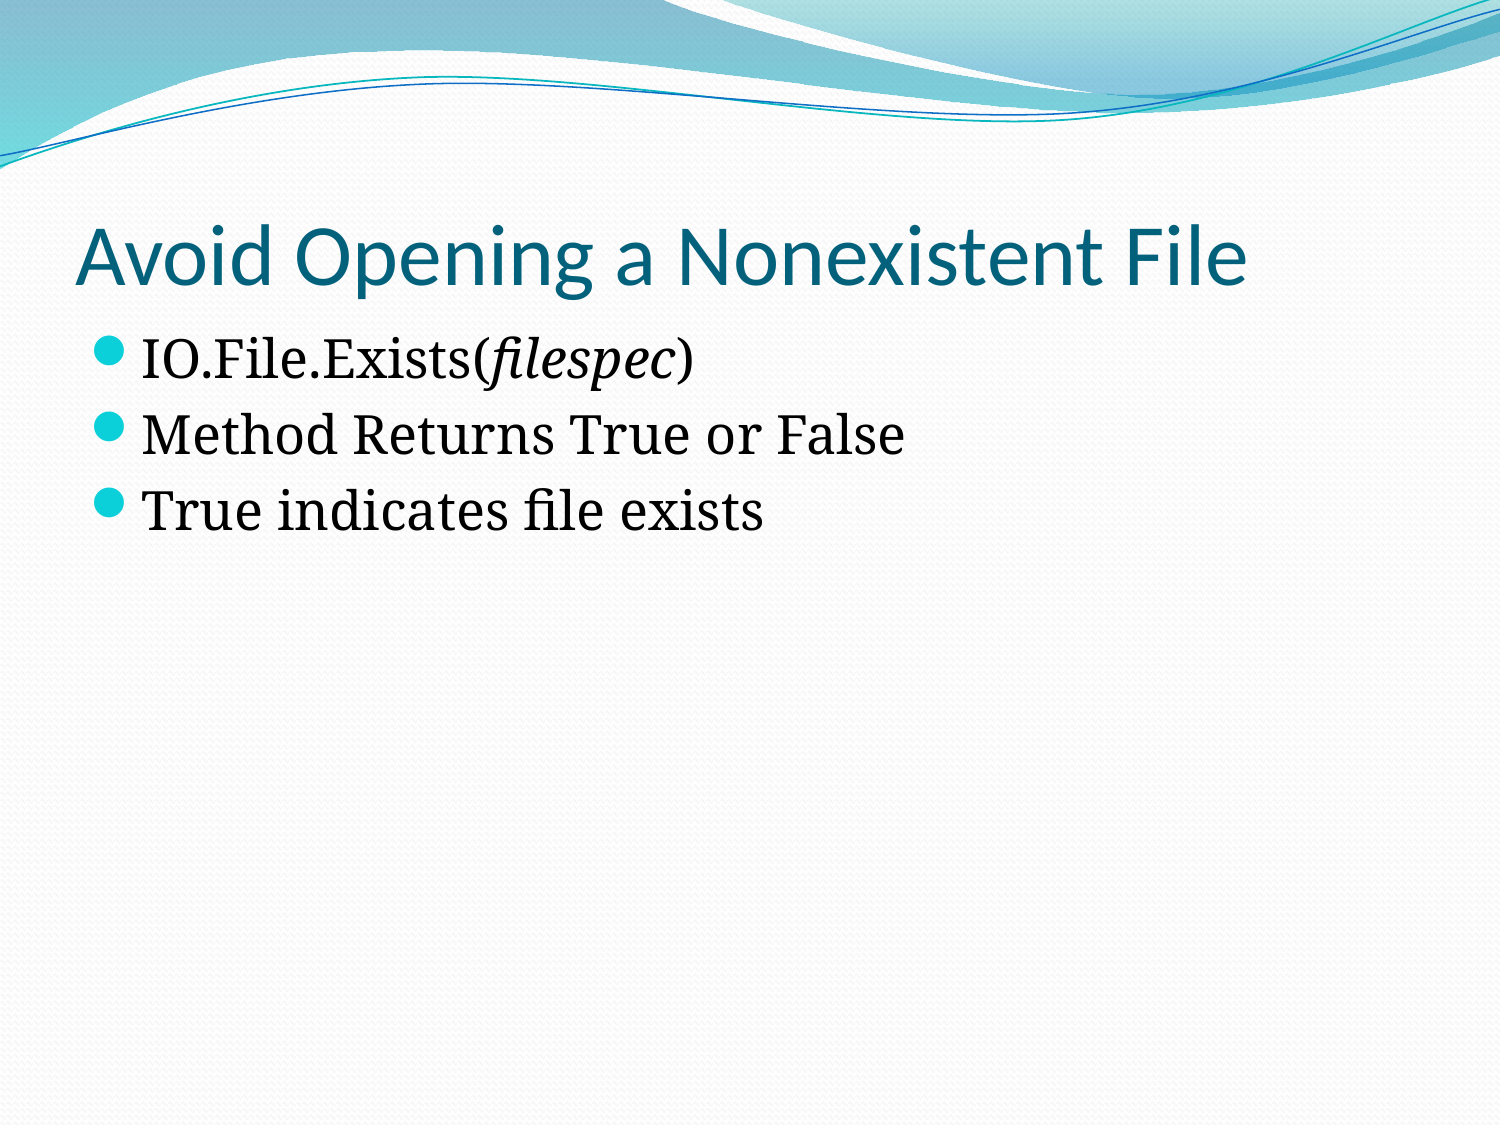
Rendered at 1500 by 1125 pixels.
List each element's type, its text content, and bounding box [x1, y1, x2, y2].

list IO.File.Exists(filespec) Method Returns True or False True indicates file exists [75, 317, 1425, 1038]
title Avoid Opening a Nonexistent File [75, 115, 1425, 303]
